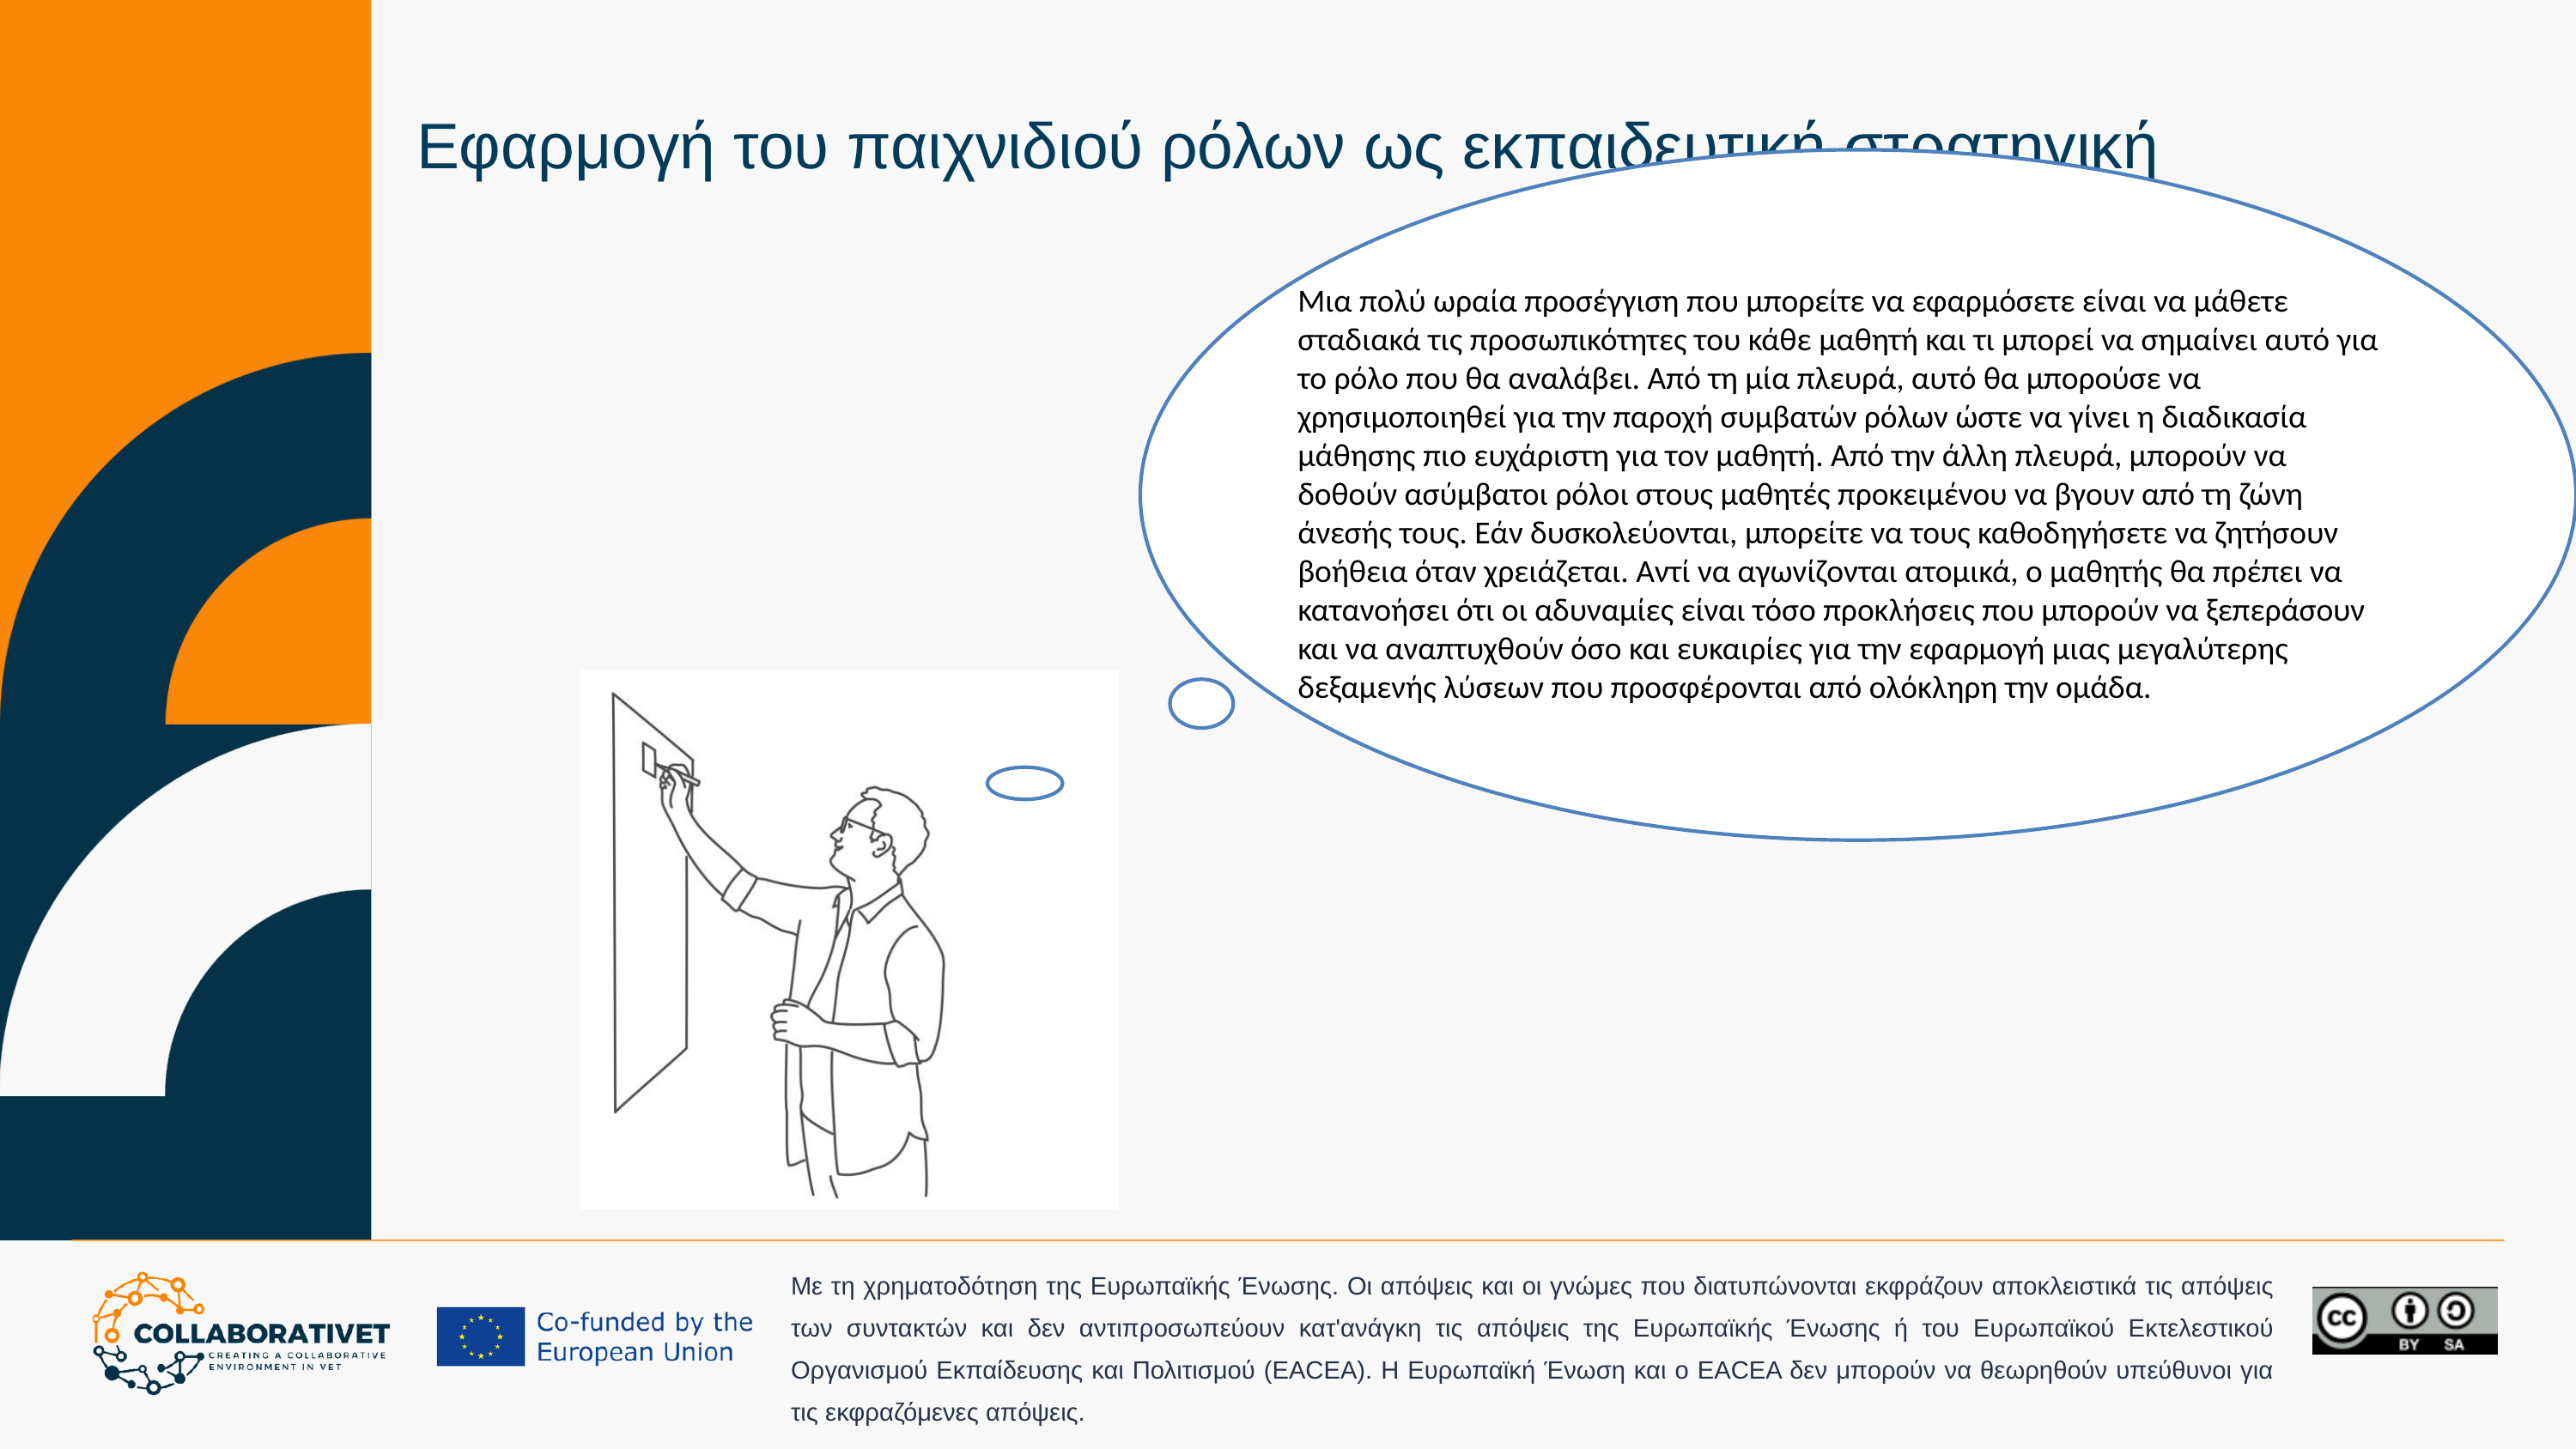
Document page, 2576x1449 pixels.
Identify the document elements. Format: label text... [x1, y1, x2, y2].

text_box [0, 724, 372, 1096]
picture [2312, 1287, 2498, 1355]
text_box [0, 0, 372, 353]
text_box [416, 1287, 782, 1386]
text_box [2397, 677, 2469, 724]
text_box [0, 1096, 372, 1240]
text_box [1299, 149, 2576, 840]
text_box [1139, 287, 1285, 703]
text_box [0, 353, 372, 724]
text_box [78, 1179, 408, 1240]
text_box Εφαρμογή του παιχνιδιού ρόλων ως εκπαιδευτική στρατηγική [416, 0, 2286, 182]
text_box Μια πολύ ωραία προσέγγιση που μπορείτε να εφαρμόσετε είναι να μάθετε σταδιακά τις προσωπικότητες του κάθε μαθητή και τι μπορεί να σημαίνει αυτό για το ρόλο που θα αναλάβει. Από τη μία πλευρά, αυτό θα μπορούσε να χρησιμοποιηθεί για την παροχή συμβατών ρόλων ώστε να γίνει η διαδικασία μάθησης πιο ευχάριστη για τον μαθητή. Από την άλλη πλευρά, μπορούν να δοθούν ασύμβατοι ρόλοι στους μαθητές προκειμένου να βγουν από τη ζώνη άνεσής τους. Εάν δυσκολεύονται, μπορείτε να τους καθοδηγήσετε να ζητήσουν βοήθεια όταν χρειάζεται. Αντί να αγωνίζονται ατομικά, ο μαθητής θα πρέπει να κατανοήσει ότι οι αδυναμίες είναι τόσο προκλήσεις που μπορούν να ξεπεράσουν και να αναπτυχθούν όσο και ευκαιρίες για την εφαρμογή μιας μεγαλύτερης δεξαμενής λύσεων που προσφέρονται από ολόκληρη την ομάδα. [1285, 273, 2402, 712]
text_box Με τη χρηματοδότηση της Ευρωπαϊκής Ένωσης. Οι απόψεις και οι γνώμες που διατυπώνονται εκφράζουν αποκλειστικά τις απόψεις των συντακτών και δεν αντιπροσωπεύουν κατ'ανάγκη τις απόψεις της Ευρωπαϊκής Ένωσης ή του Ευρωπαϊκού Εκτελεστικού Οργανισμού Εκπαίδευσης και Πολιτισμού (EACEA). Η Ευρωπαϊκή Ένωση και ο EACEA δεν μπορούν να θεωρηθούν υπεύθυνοι για τις εκφραζόμενες απόψεις. [790, 1258, 2275, 1427]
text_box [1170, 679, 1234, 729]
picture [579, 670, 1120, 1210]
text_box [78, 1241, 408, 1449]
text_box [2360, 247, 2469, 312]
